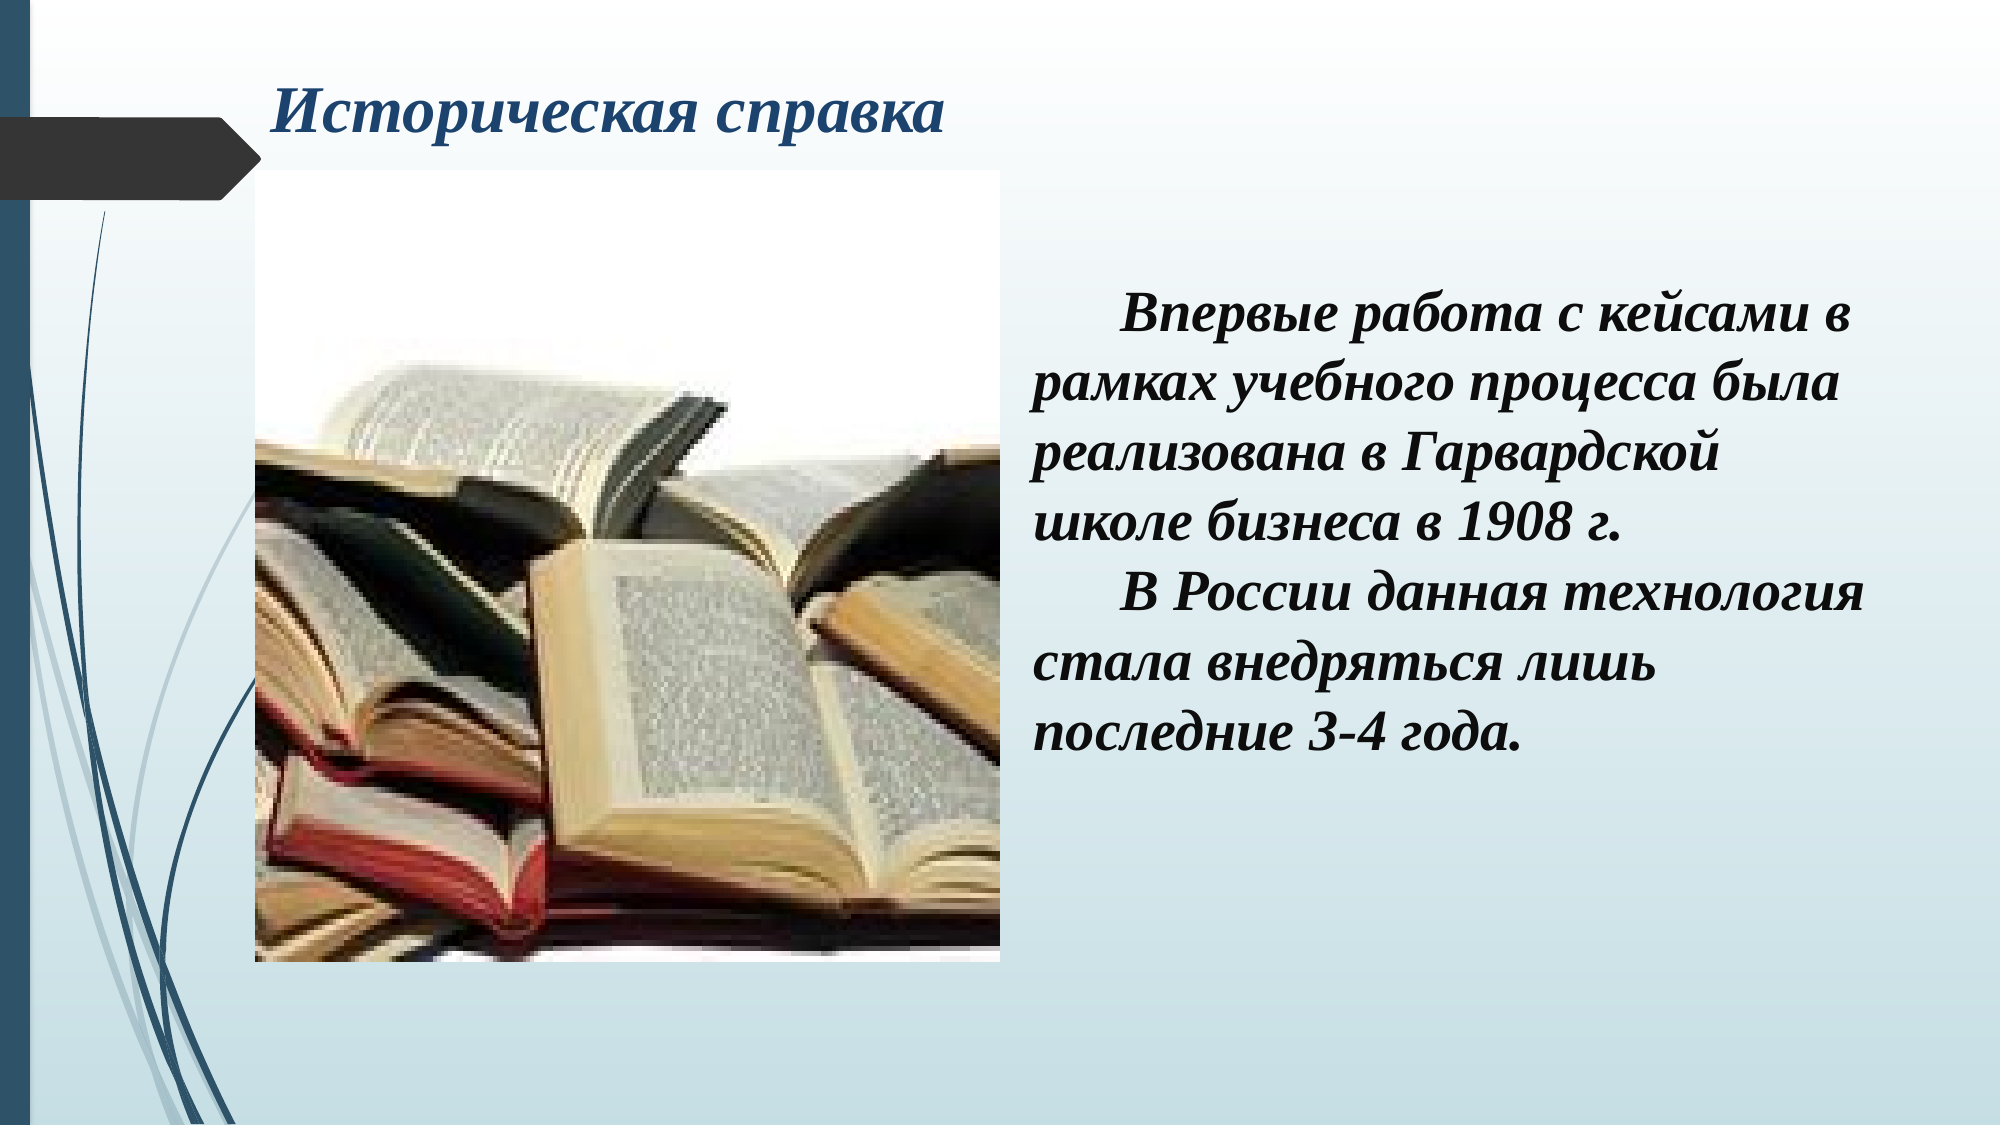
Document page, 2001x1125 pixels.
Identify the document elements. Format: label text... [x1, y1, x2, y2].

picture [254, 169, 1000, 962]
list Впервые работа с кейсами в рамках учебного процесса была реализована в Гарвардской школе бизнеса в 1908 г. В России данная технология стала внедряться лишь последние 3-4 года. [1018, 73, 1888, 962]
title Историческая справка [255, 73, 1000, 169]
